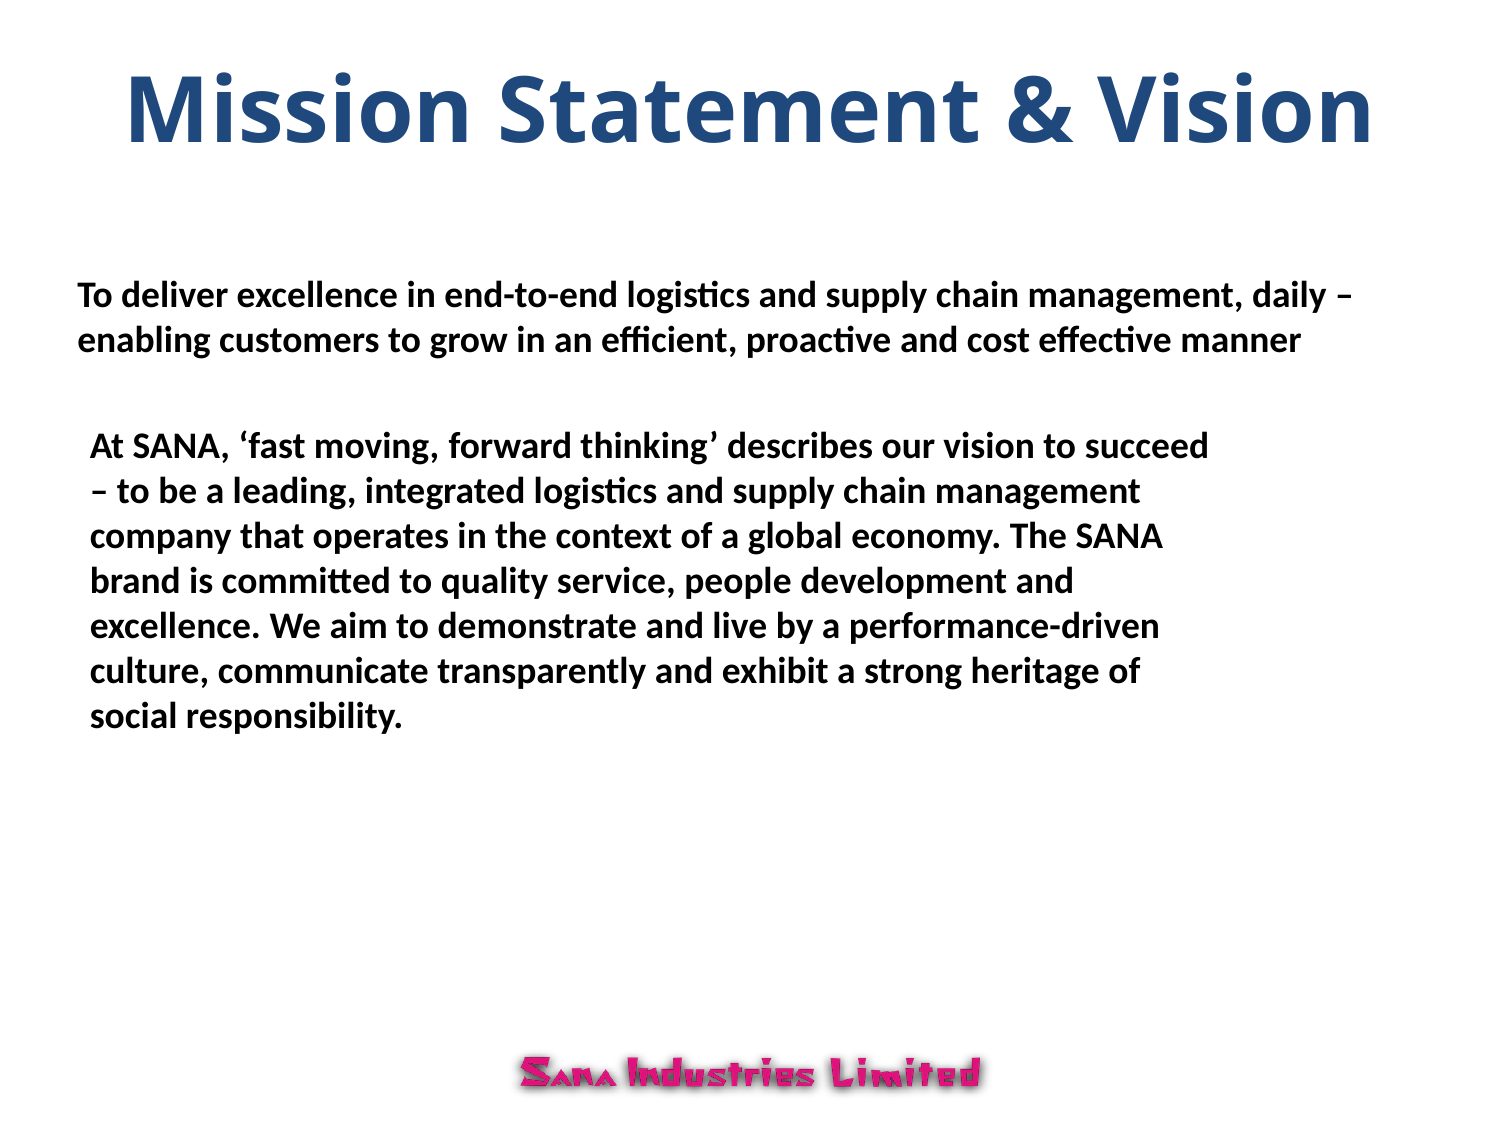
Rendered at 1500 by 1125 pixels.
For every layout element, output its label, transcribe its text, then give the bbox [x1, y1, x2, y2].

text_box At SANA, ‘fast moving, forward thinking’ describes our vision to succeed – to be a leading, integrated logistics and supply chain management company that operates in the context of a global economy. The SANA brand is committed to quality service, people development and excellence. We aim to demonstrate and live by a performance-driven culture, communicate transparently and exhibit a strong heritage of social responsibility. [75, 413, 1238, 789]
text_box To deliver excellence in end-to-end logistics and supply chain management, daily – enabling customers to grow in an efficient, proactive and cost effective manner [62, 262, 1438, 413]
title Mission Statement & Vision [12, 12, 1488, 200]
picture [503, 1046, 994, 1101]
